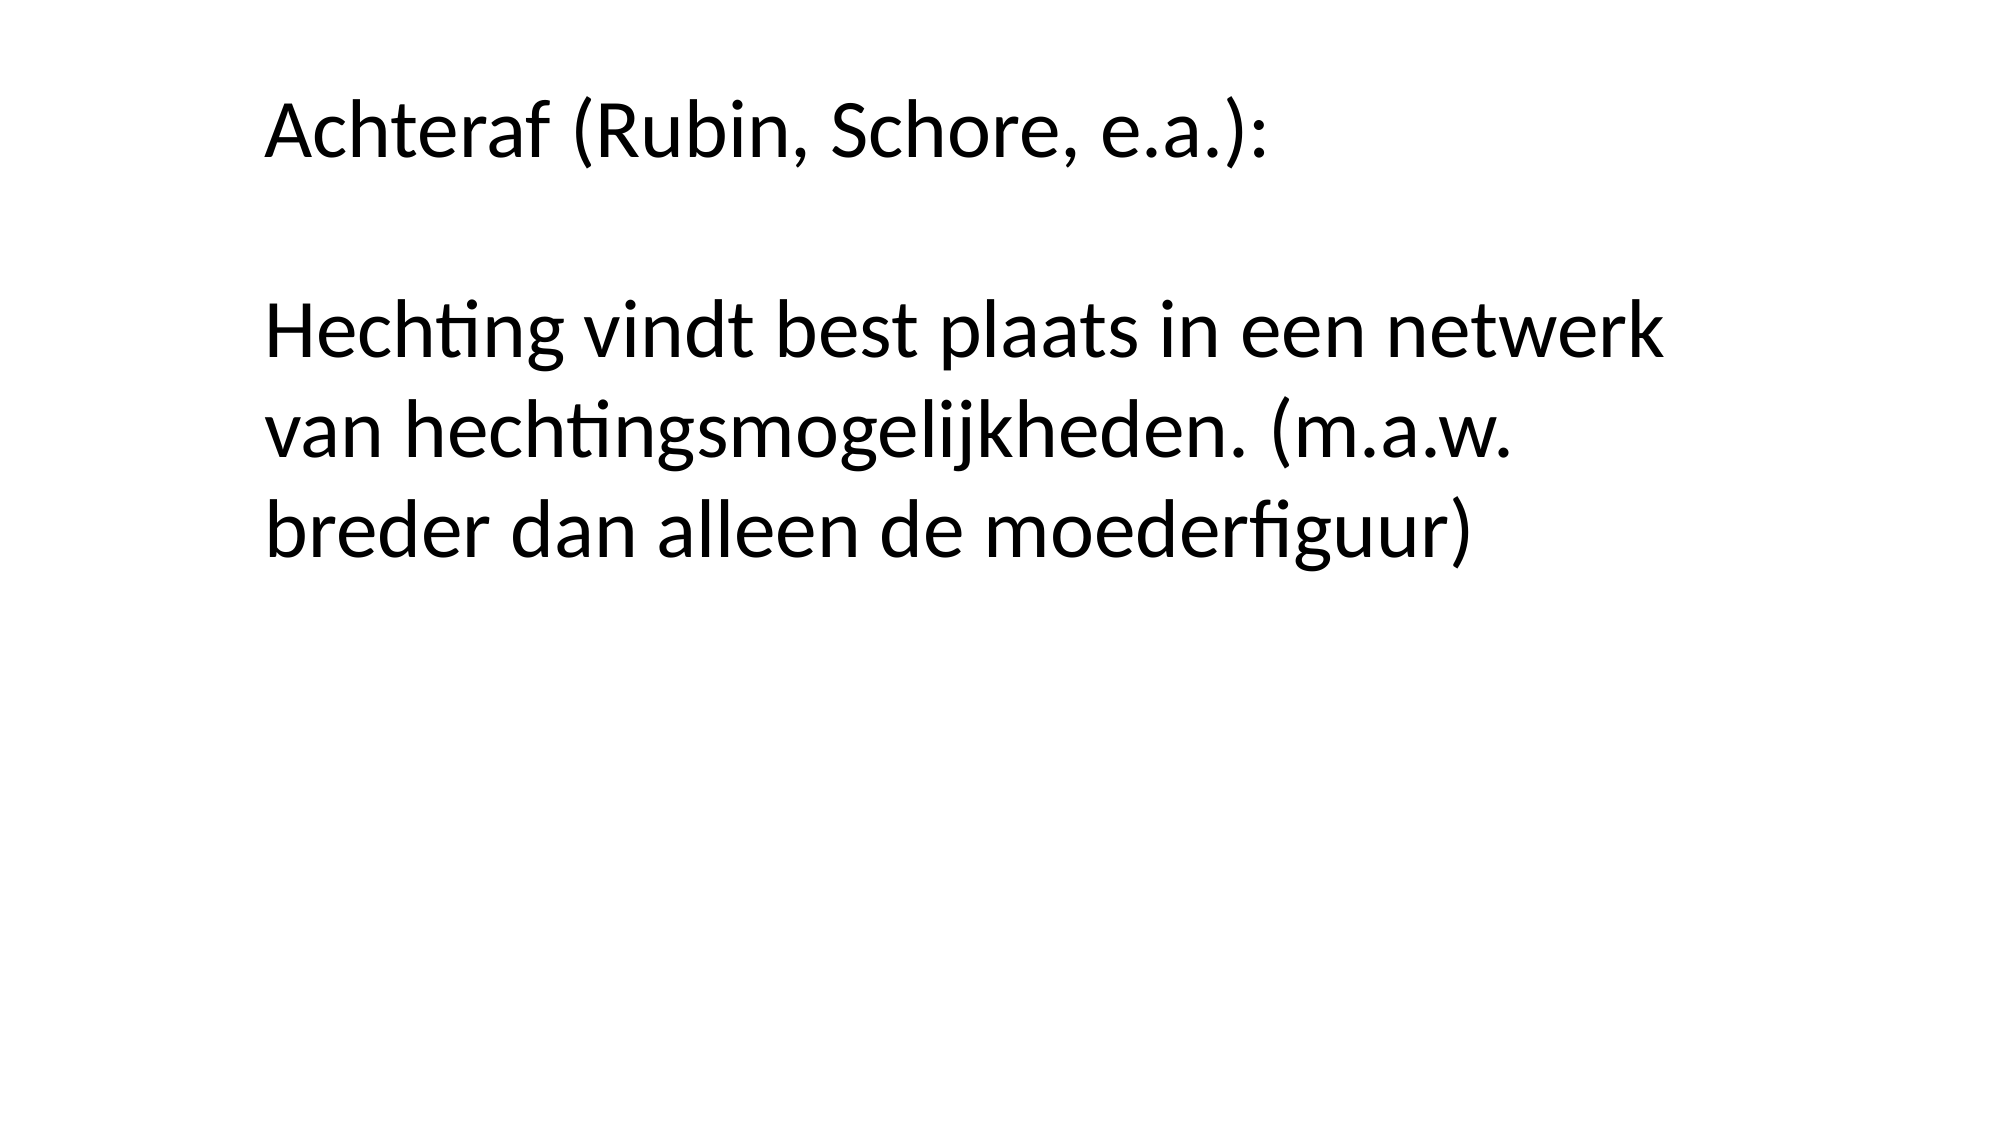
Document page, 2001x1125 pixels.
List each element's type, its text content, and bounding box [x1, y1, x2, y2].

text_box Achteraf (Rubin, Schore, e.a.): Hechting vindt best plaats in een netwerk van hechtingsmogelijkheden. (m.a.w. breder dan alleen de moederfiguur) [249, 66, 1750, 581]
